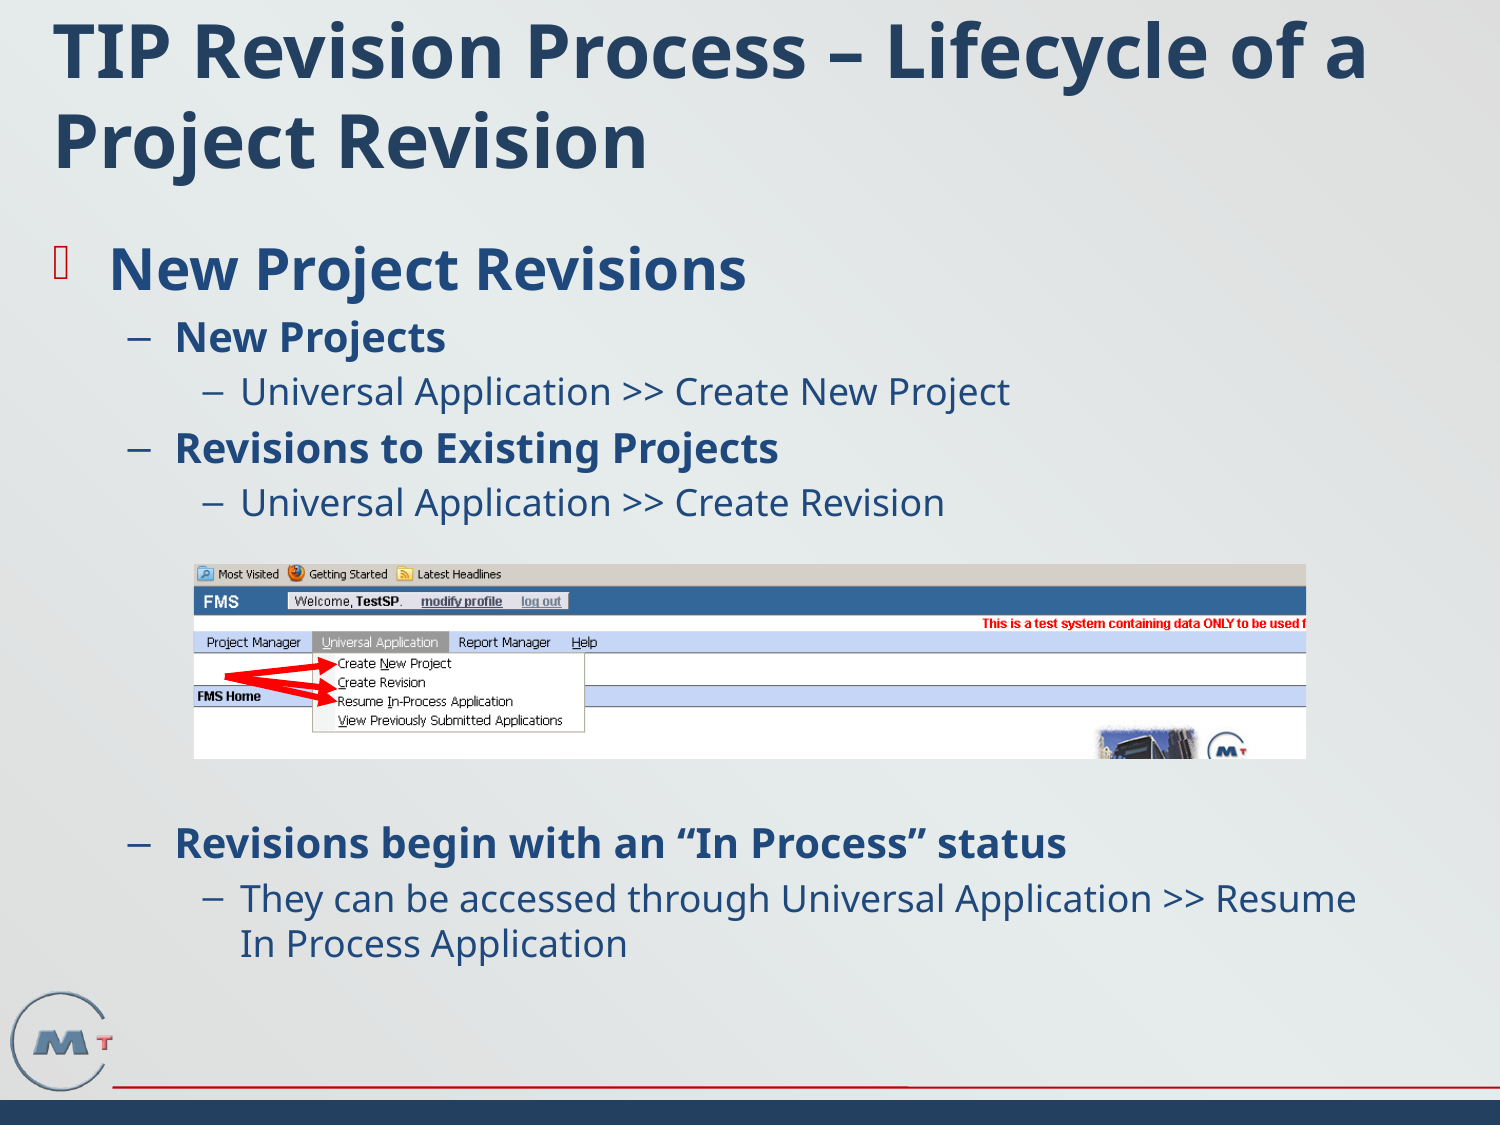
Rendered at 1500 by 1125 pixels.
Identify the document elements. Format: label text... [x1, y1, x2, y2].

list New Project Revisions New Projects Universal Application >> Create New Project Revisions to Existing Projects Universal Application >> Create Revision Revisions begin with an “In Process” status They can be accessed through Universal Application >> Resume In Process Application [37, 224, 1388, 1010]
picture [0, 981, 149, 1113]
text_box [193, 563, 1307, 759]
title TIP Revision Process – Lifecycle of a Project Revision [37, 0, 1388, 188]
